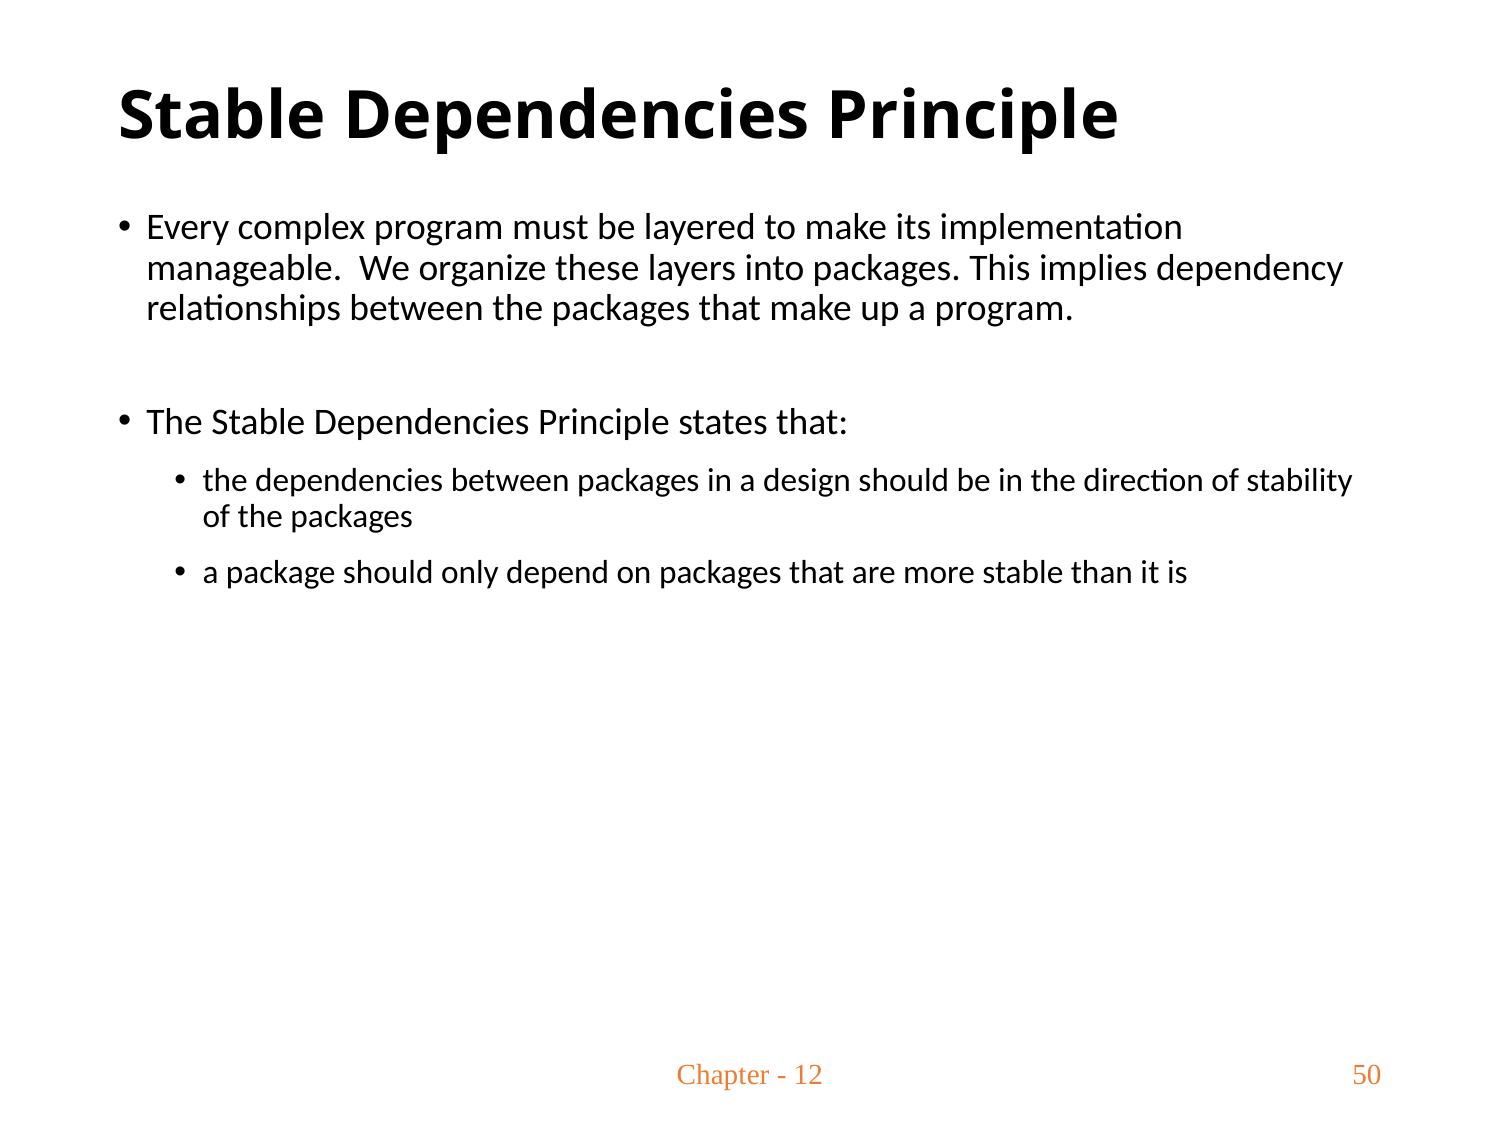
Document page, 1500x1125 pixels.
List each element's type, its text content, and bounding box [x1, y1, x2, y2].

list Every complex program must be layered to make its implementation manageable. We organize these layers into packages. This implies dependency relationships between the packages that make up a program. The Stable Dependencies Principle states that: the dependencies between packages in a design should be in the direction of stability of the packages a package should only depend on packages that are more stable than it is [103, 200, 1397, 1014]
footer Chapter - 12 [496, 1042, 1004, 1103]
slide_number 50 [1059, 1042, 1397, 1103]
title Stable Dependencies Principle [103, 59, 1397, 175]
